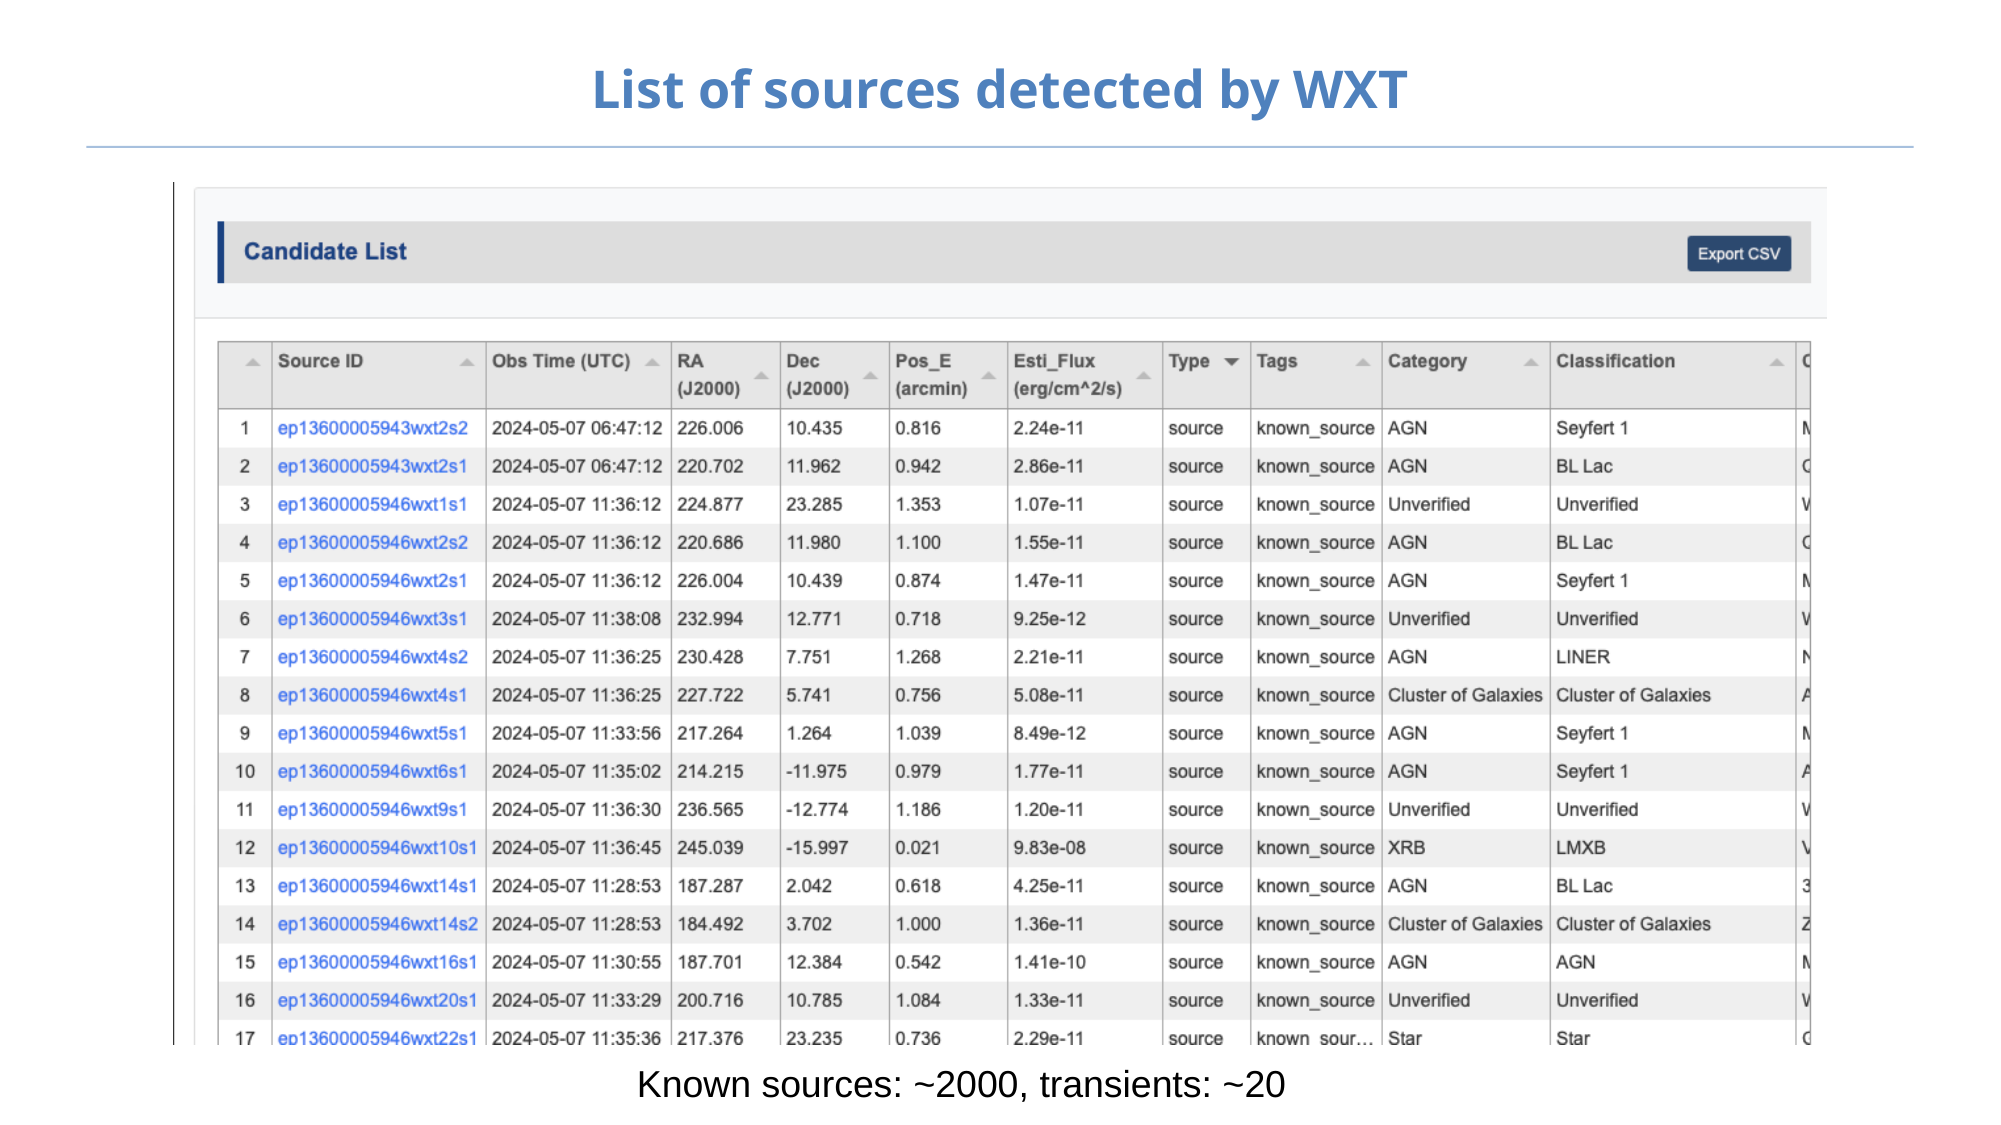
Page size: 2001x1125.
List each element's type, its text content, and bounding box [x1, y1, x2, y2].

title List of sources detected by WXT [99, 41, 1901, 135]
picture [172, 182, 1828, 1046]
text_box Known sources: ~2000, transients: ~20 [629, 1052, 1354, 1113]
